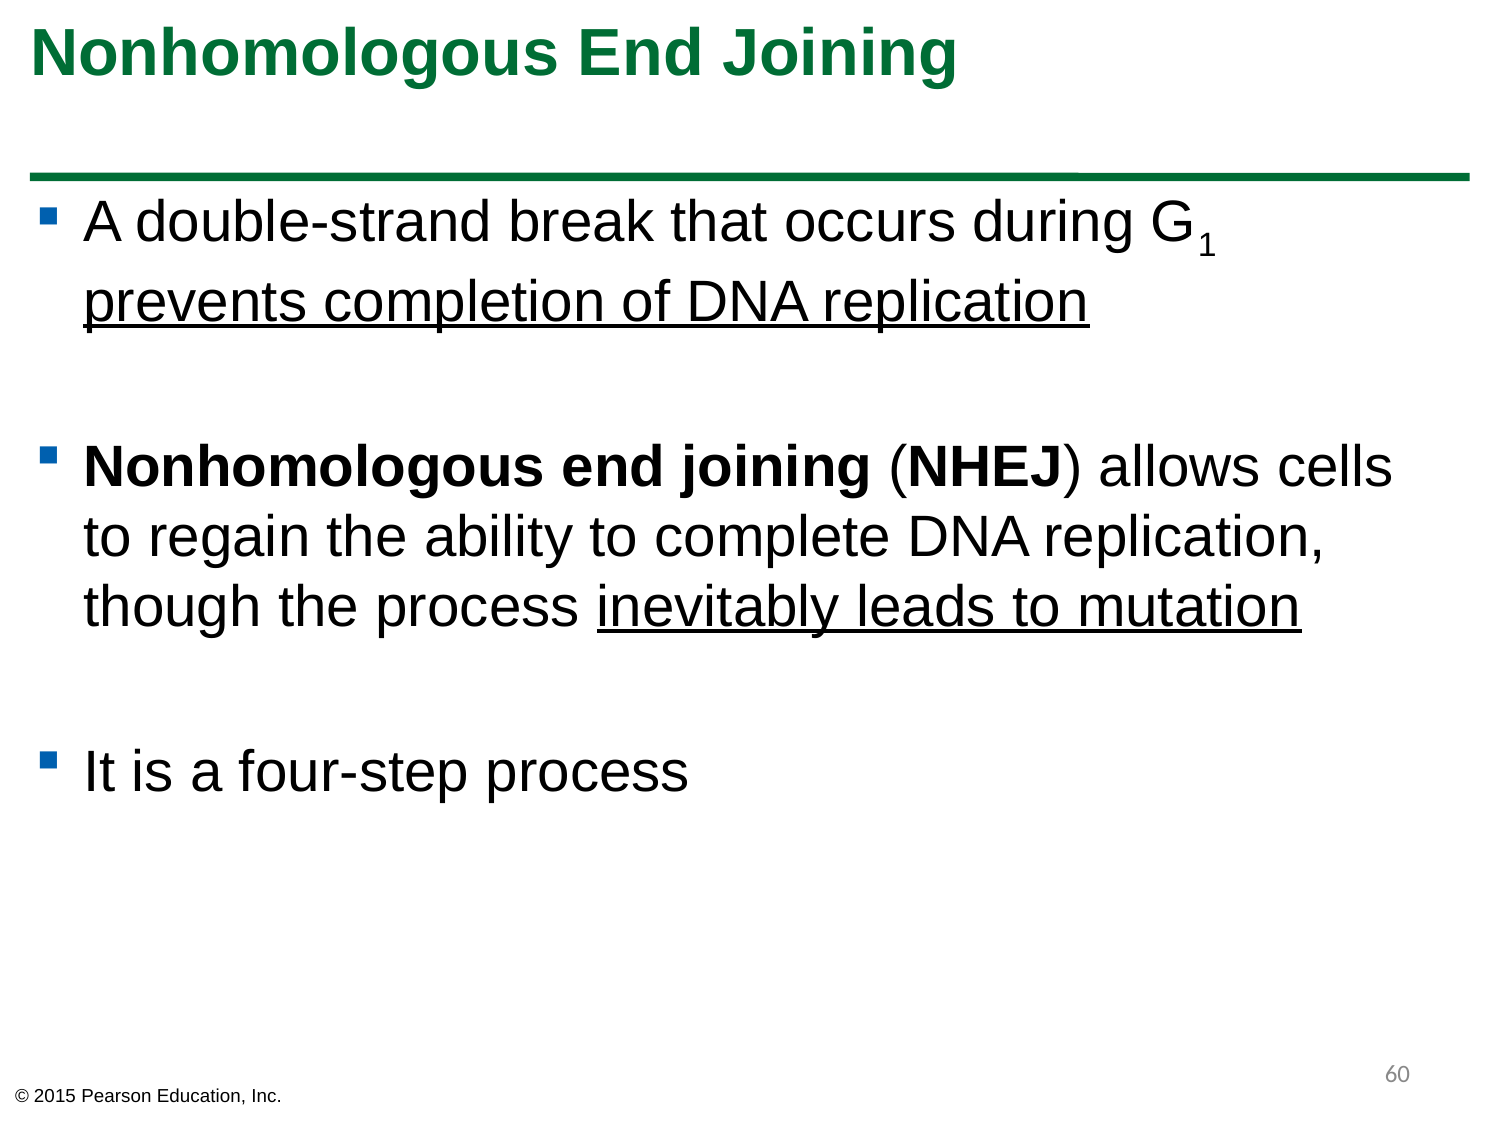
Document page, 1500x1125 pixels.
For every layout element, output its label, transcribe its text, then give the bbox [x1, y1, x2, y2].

text_box 60 [1074, 1042, 1425, 1103]
footer © 2015 Pearson Education, Inc. [0, 1065, 507, 1125]
list A double-strand break that occurs during G1 prevents completion of DNA replication Nonhomologous end joining (NHEJ) allows cells to regain the ability to complete DNA replication, though the process inevitably leads to mutation It is a four-step process [31, 183, 1471, 1047]
title Nonhomologous End Joining [29, 17, 1470, 153]
